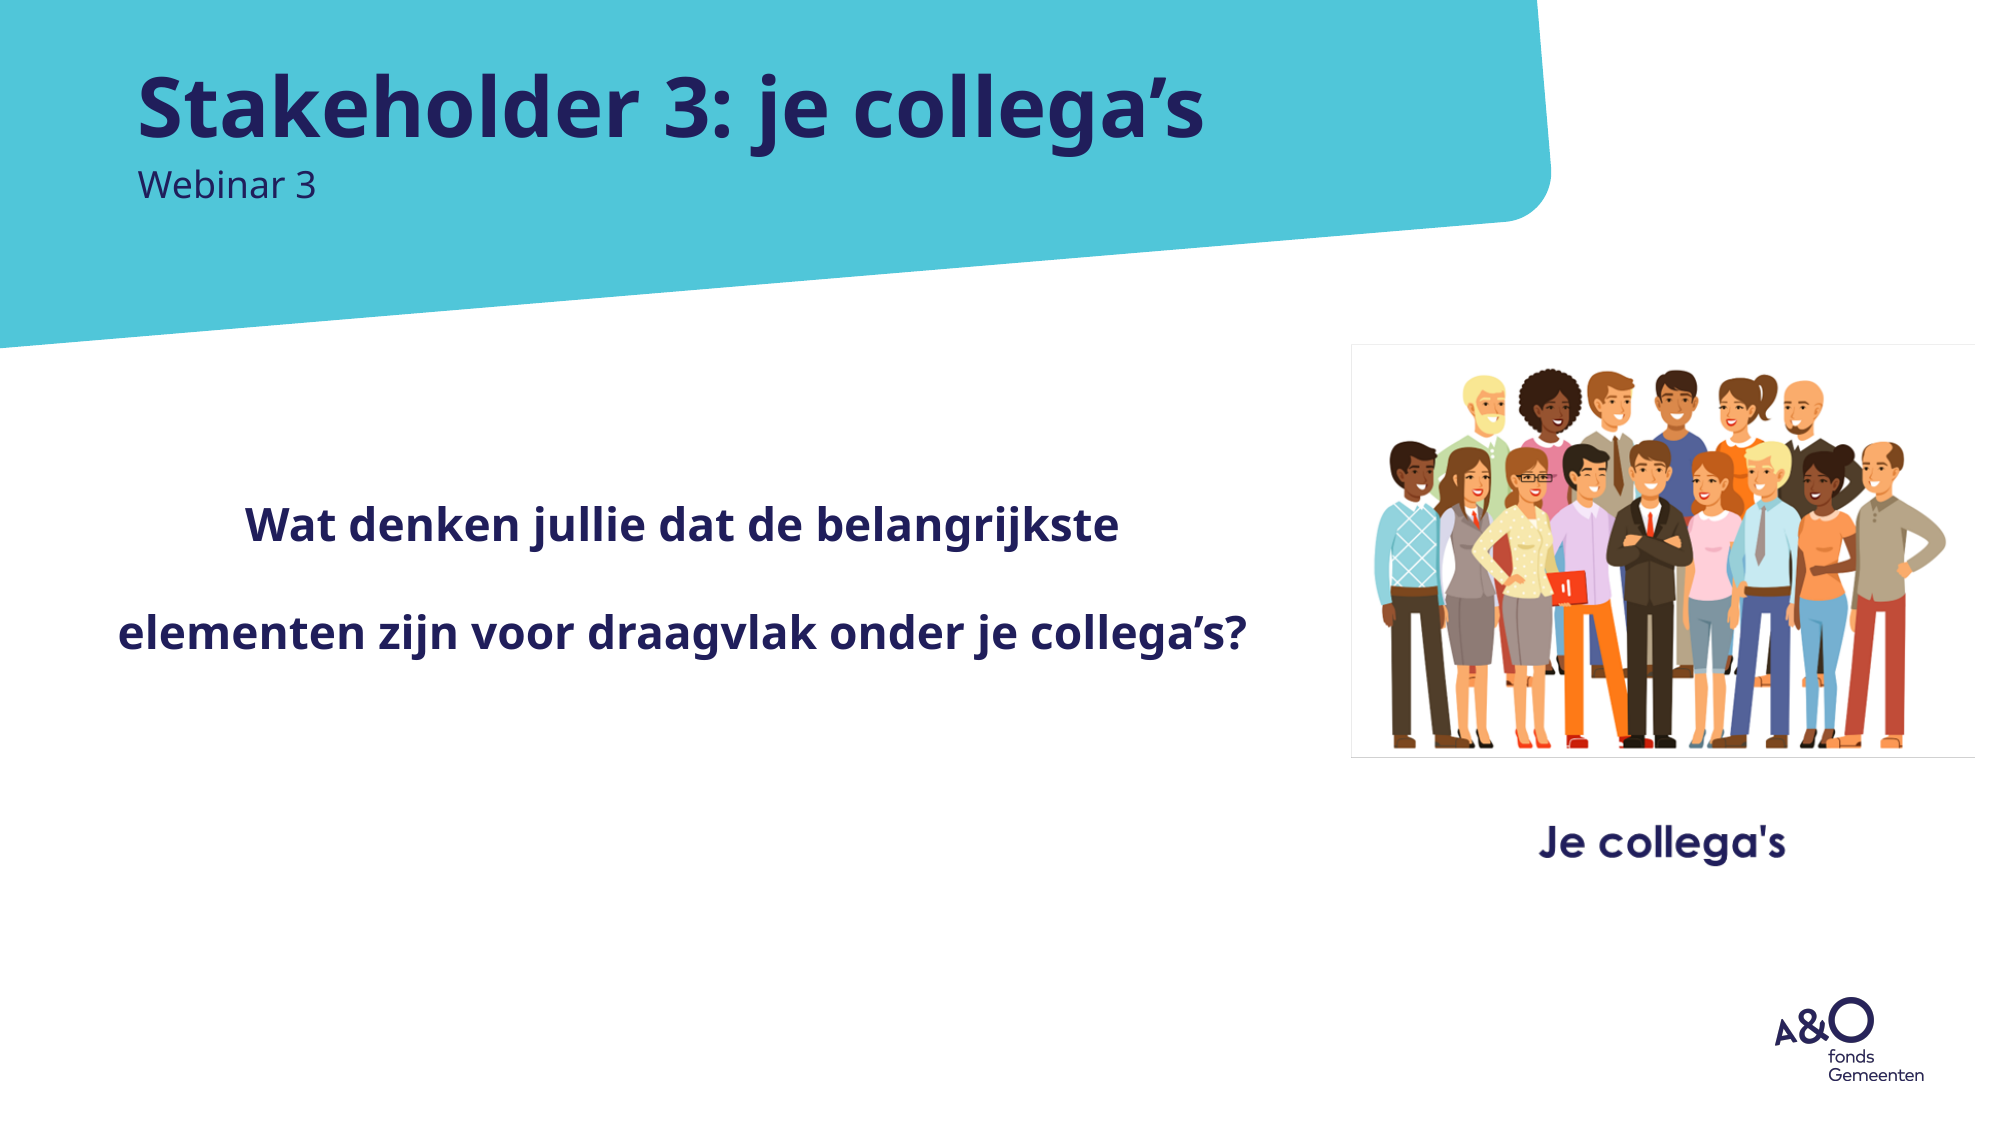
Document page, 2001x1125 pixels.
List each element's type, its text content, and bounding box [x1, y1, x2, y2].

list Webinar 3 [137, 166, 1863, 285]
picture [1775, 997, 1949, 1081]
picture [1328, 314, 1976, 893]
title Stakeholder 3: je collega’s [137, 54, 1863, 166]
text_box Wat denken jullie dat de belangrijkste elementen zijn voor draagvlak onder je collega’s? [115, 442, 1250, 764]
